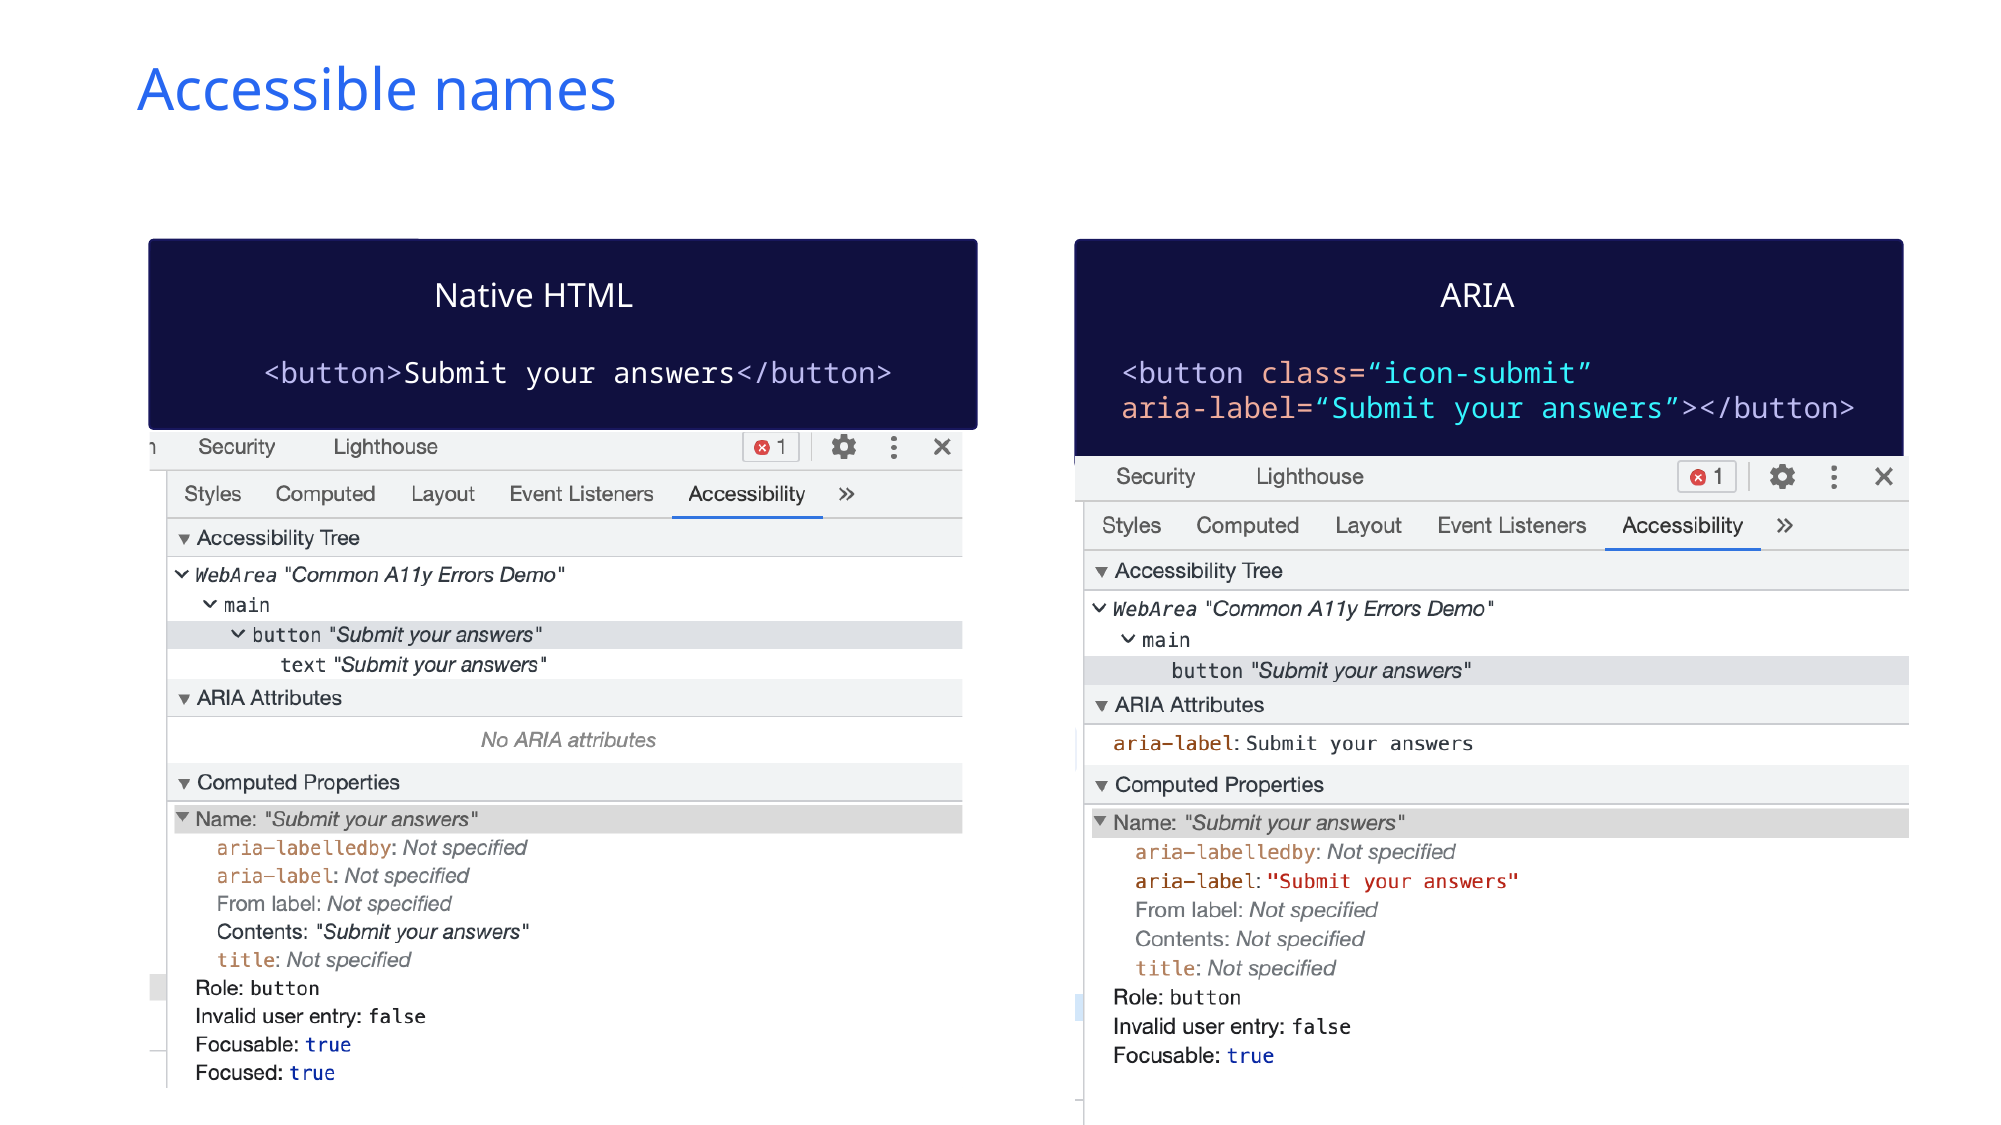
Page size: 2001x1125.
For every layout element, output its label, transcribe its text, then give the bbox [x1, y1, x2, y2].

picture [1075, 456, 1909, 1125]
text_box <button>Submit your answers</button> [248, 346, 918, 397]
text_box ARIA [1425, 267, 1530, 322]
text_box [1074, 238, 1904, 466]
picture [149, 432, 963, 1088]
text_box <button class=“icon-submit” aria-label=“Submit your answers”></button> [1106, 346, 1922, 432]
title Accessible names [137, 59, 1863, 183]
text_box [148, 238, 978, 430]
text_box Native HTML [418, 267, 649, 322]
